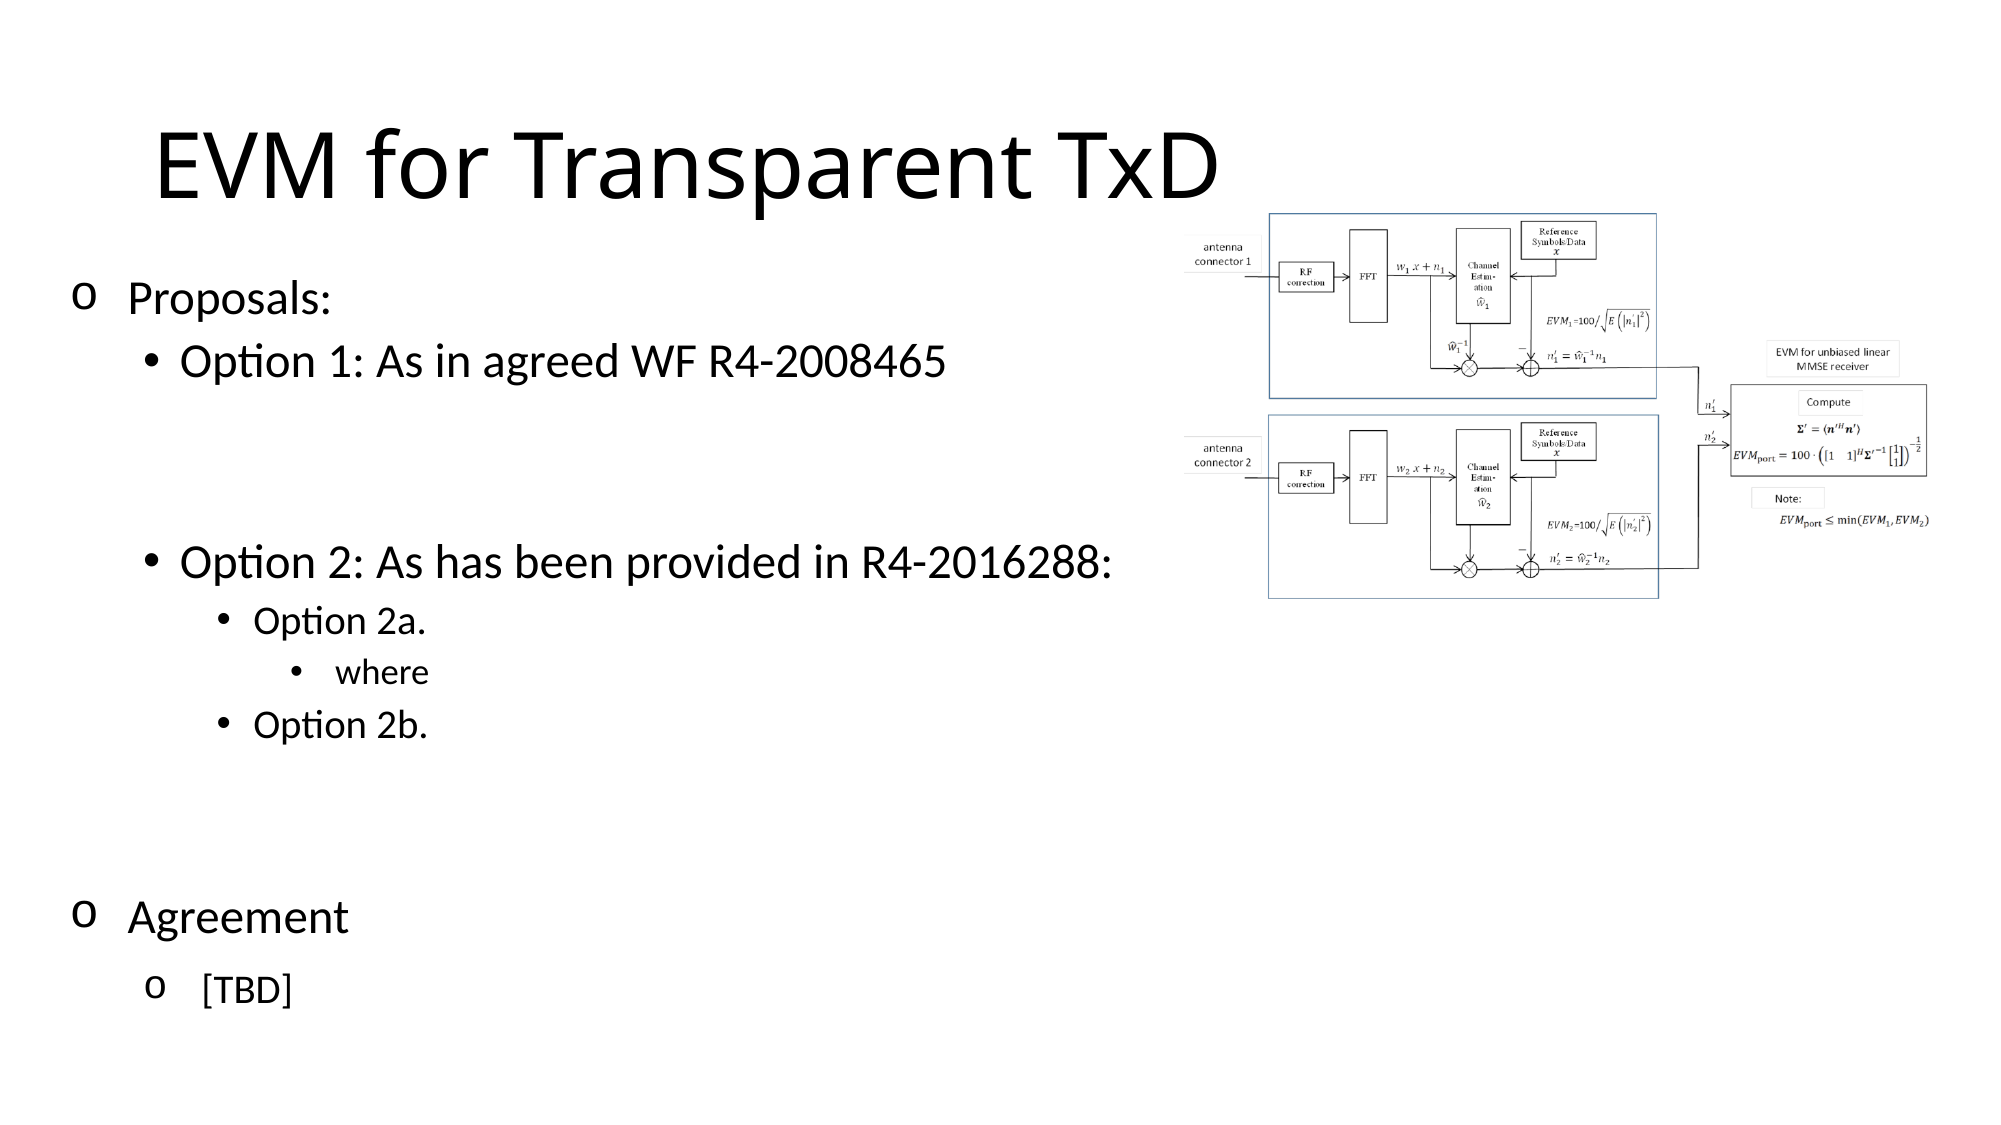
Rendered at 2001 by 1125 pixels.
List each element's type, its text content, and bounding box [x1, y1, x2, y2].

title EVM for Transparent TxD [137, 59, 1863, 278]
picture [1184, 213, 1929, 599]
